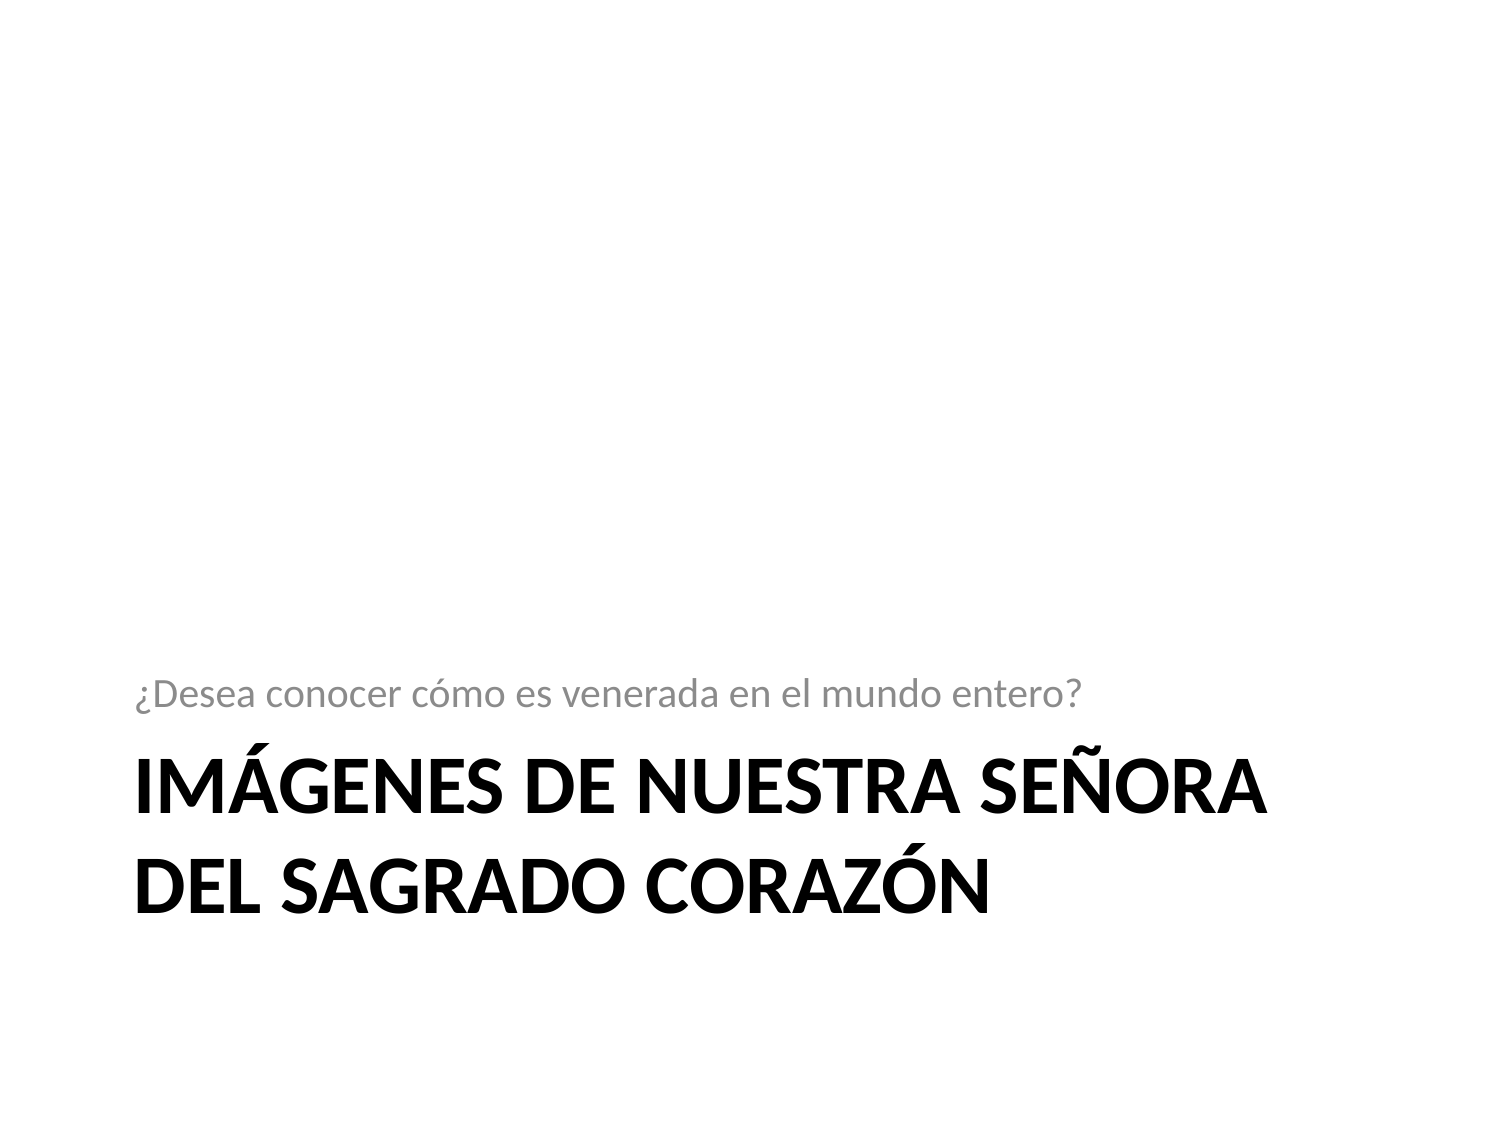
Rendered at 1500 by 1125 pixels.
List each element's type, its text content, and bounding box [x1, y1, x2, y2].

title Imágenes de nuestra señora del sagrado corazón [118, 723, 1394, 947]
list ¿Desea conocer cómo es venerada en el mundo entero? [118, 476, 1394, 723]
